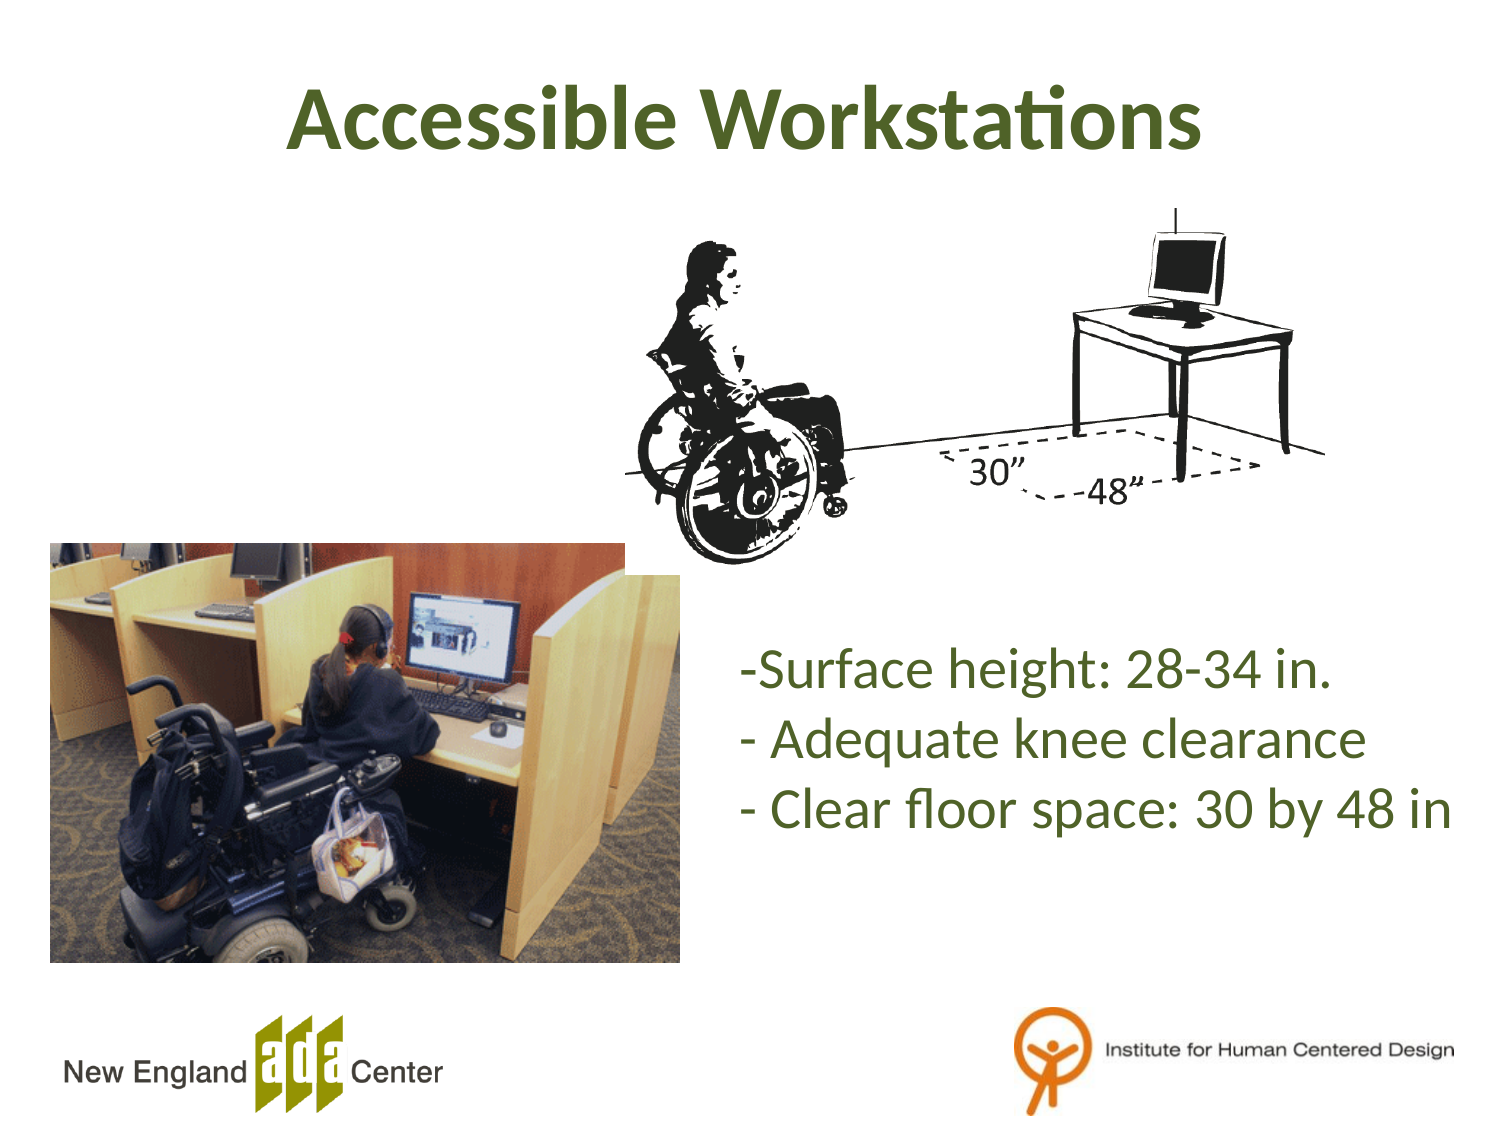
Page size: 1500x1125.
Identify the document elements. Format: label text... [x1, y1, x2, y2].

picture [49, 208, 1326, 963]
picture [62, 1014, 443, 1114]
picture [1014, 1007, 1454, 1116]
text_box -Surface height: 28-34 in. - Adequate knee clearance - Clear floor space: 30 by 48 in [724, 622, 1472, 848]
title Accessible Workstations [37, 50, 1454, 175]
